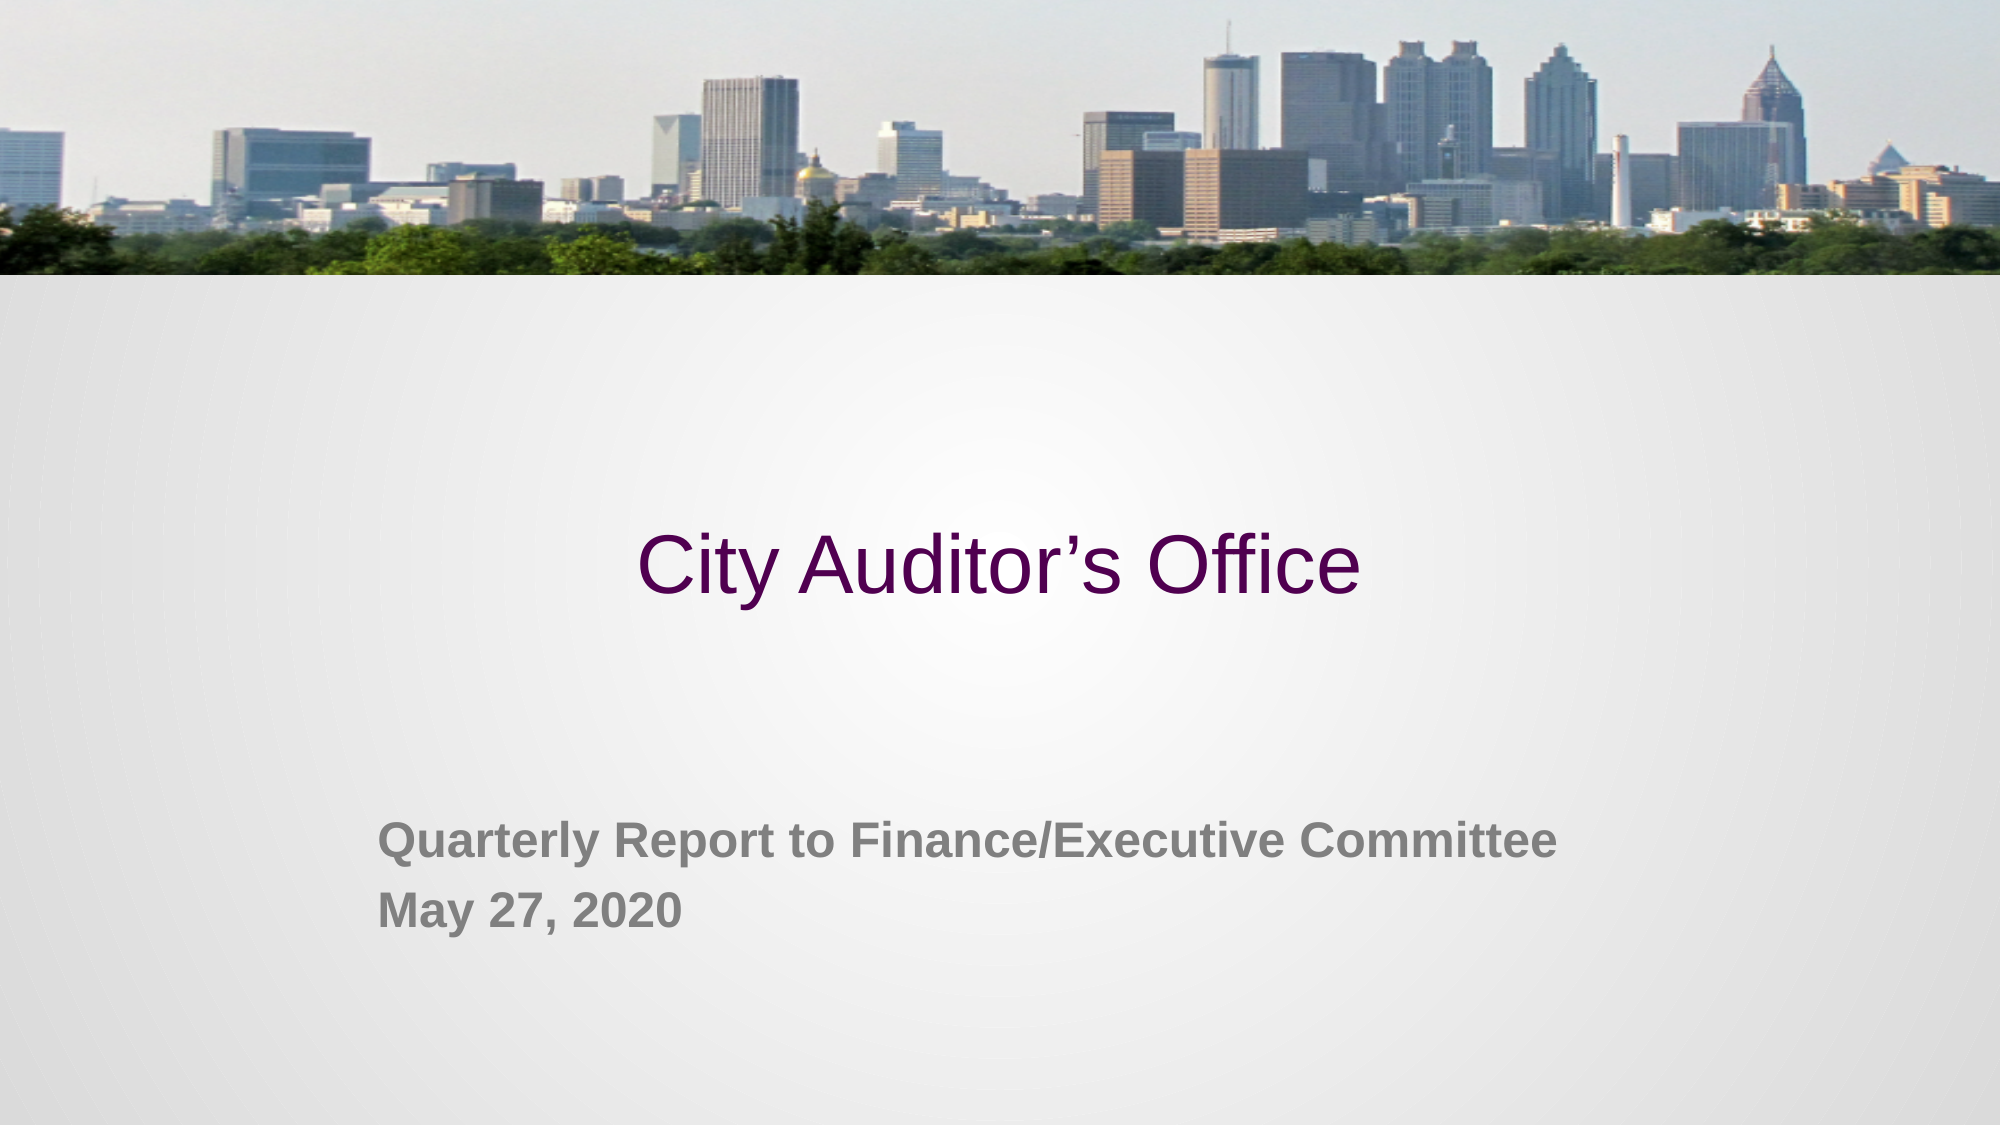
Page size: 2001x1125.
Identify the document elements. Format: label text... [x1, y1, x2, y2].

title City Auditor’s Office [362, 417, 1638, 618]
picture [0, 0, 2000, 276]
subtitle Quarterly Report to Finance/Executive Committee May 27, 2020 [362, 800, 1575, 1000]
